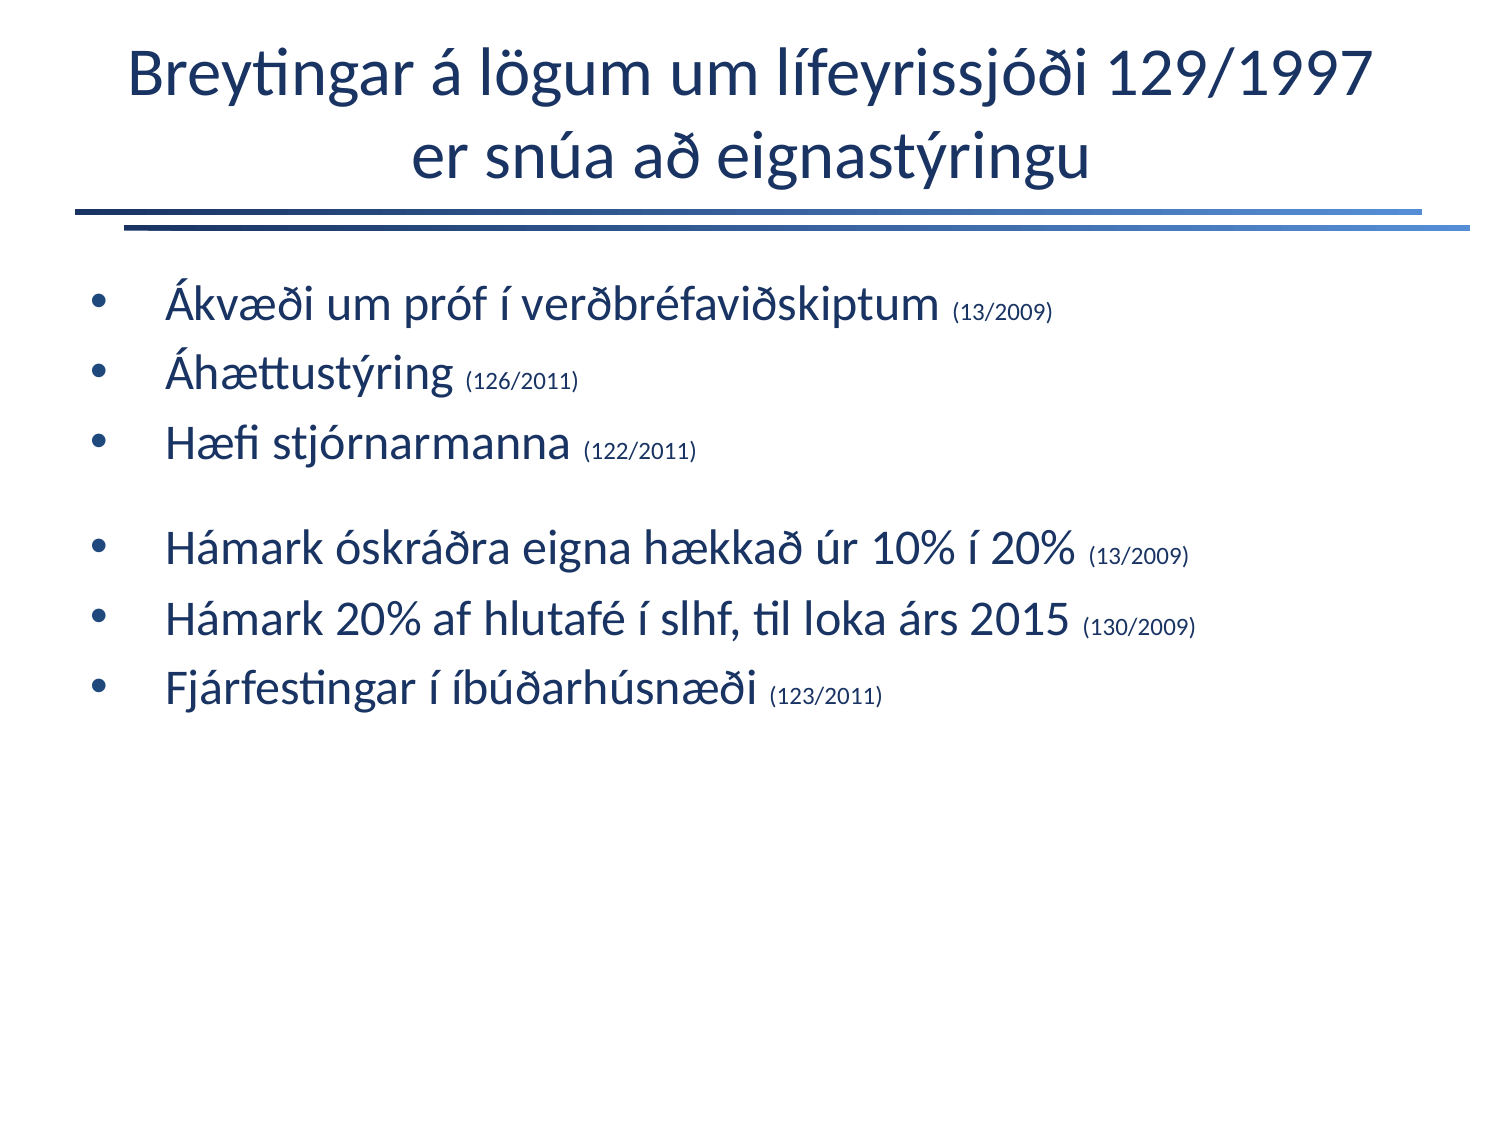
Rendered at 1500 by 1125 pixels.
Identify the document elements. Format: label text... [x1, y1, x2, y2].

list Ákvæði um próf í verðbréfaviðskiptum (13/2009) Áhættustýring (126/2011) Hæfi stjórnarmanna (122/2011) Hámark óskráðra eigna hækkað úr 10% í 20% (13/2009) Hámark 20% af hlutafé í slhf, til loka árs 2015 (130/2009) Fjárfestingar í íbúðarhúsnæði (123/2011) [75, 262, 1425, 1005]
title Breytingar á lögum um lífeyrissjóði 129/1997 er snúa að eignastýringu [76, 18, 1427, 201]
